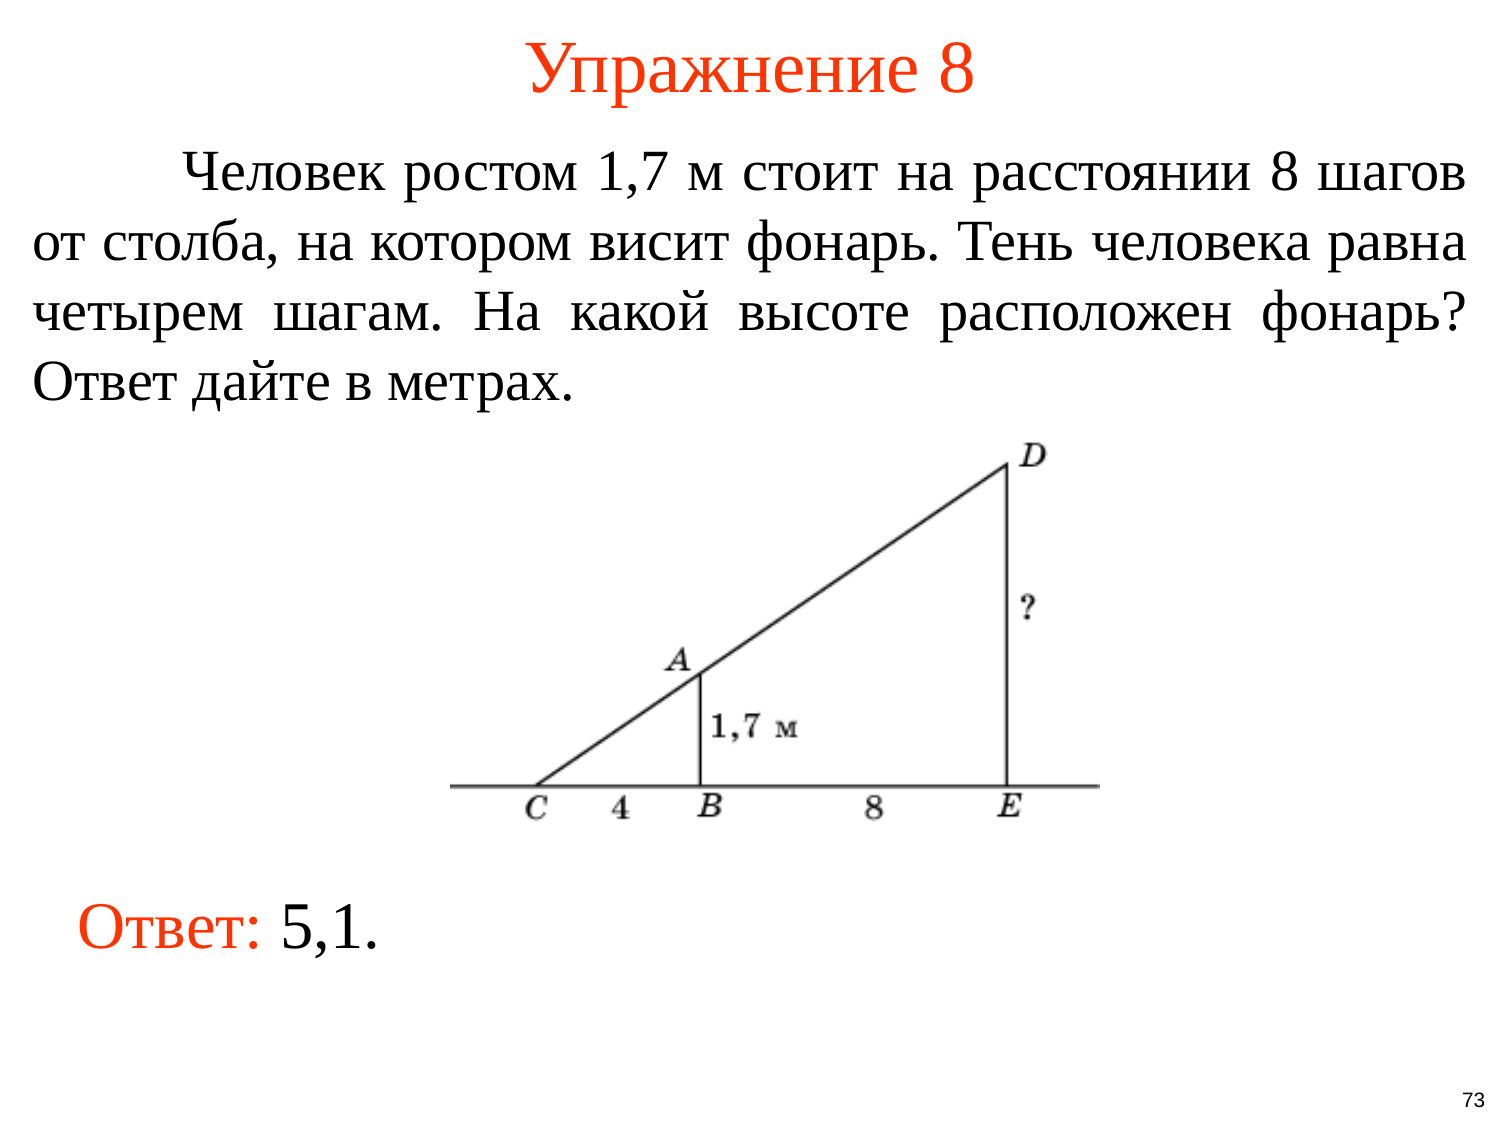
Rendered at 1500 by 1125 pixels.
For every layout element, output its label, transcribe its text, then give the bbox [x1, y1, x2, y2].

text_box Человек ростом 1,7 м стоит на расстоянии 8 шагов от столба, на котором висит фонарь. Тень человека равна четырем шагам. На какой высоте расположен фонарь? Ответ дайте в метрах. [17, 124, 1483, 420]
picture [449, 437, 1100, 828]
slide_number 73 [1417, 1079, 1500, 1125]
text_box Ответ: 5,1. [62, 874, 1450, 970]
title Упражнение 8 [112, 24, 1388, 100]
